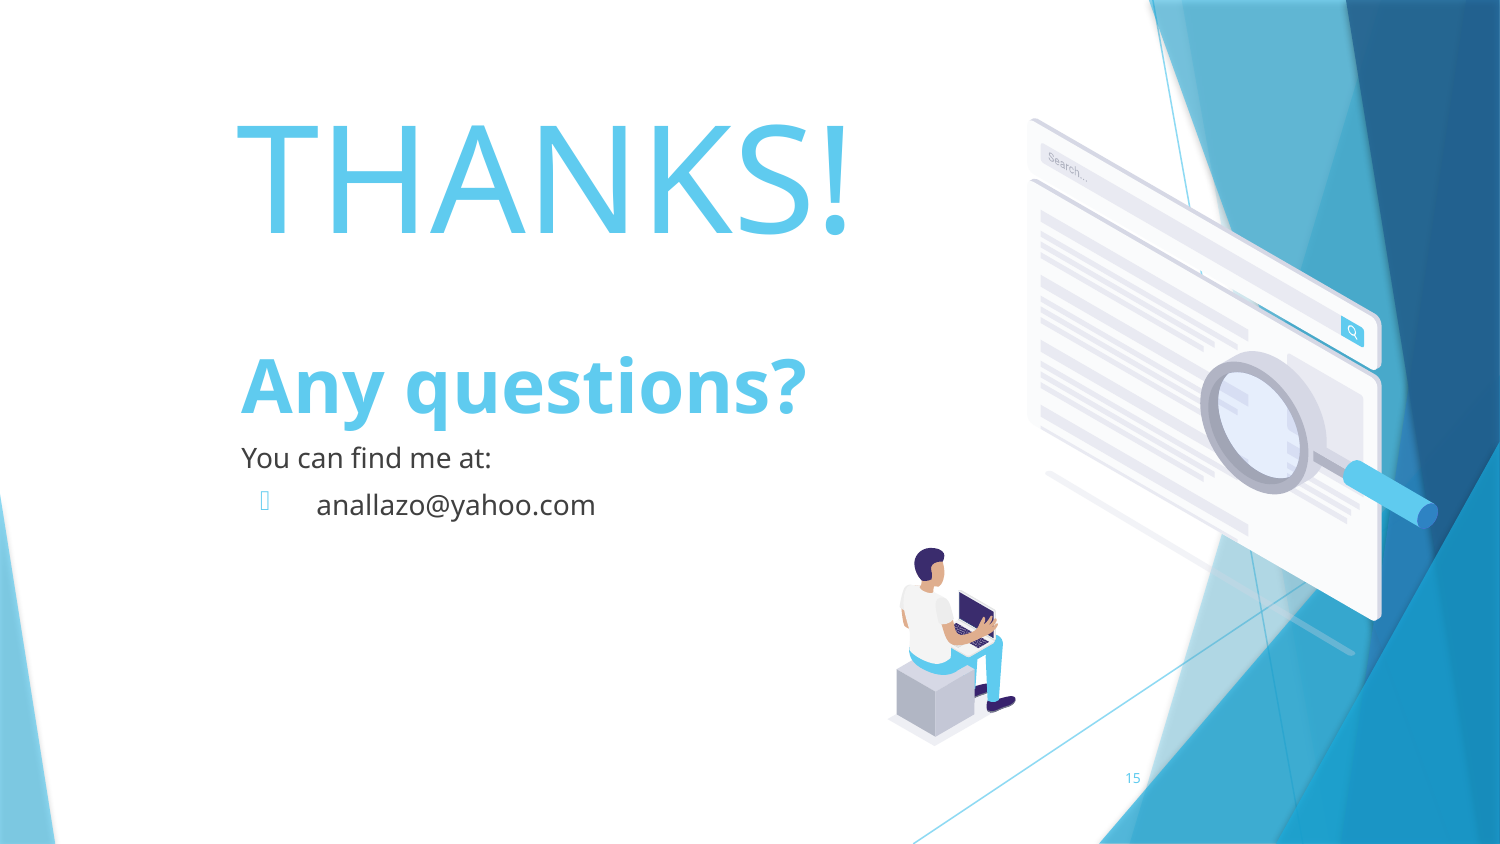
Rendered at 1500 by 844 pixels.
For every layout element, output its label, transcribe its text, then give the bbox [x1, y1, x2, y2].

title THANKS! [236, 83, 949, 221]
subtitle Any questions? You can find me at: anallazo@yahoo.com [241, 338, 882, 654]
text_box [887, 117, 1439, 747]
slide_number 15 [1056, 756, 1141, 789]
